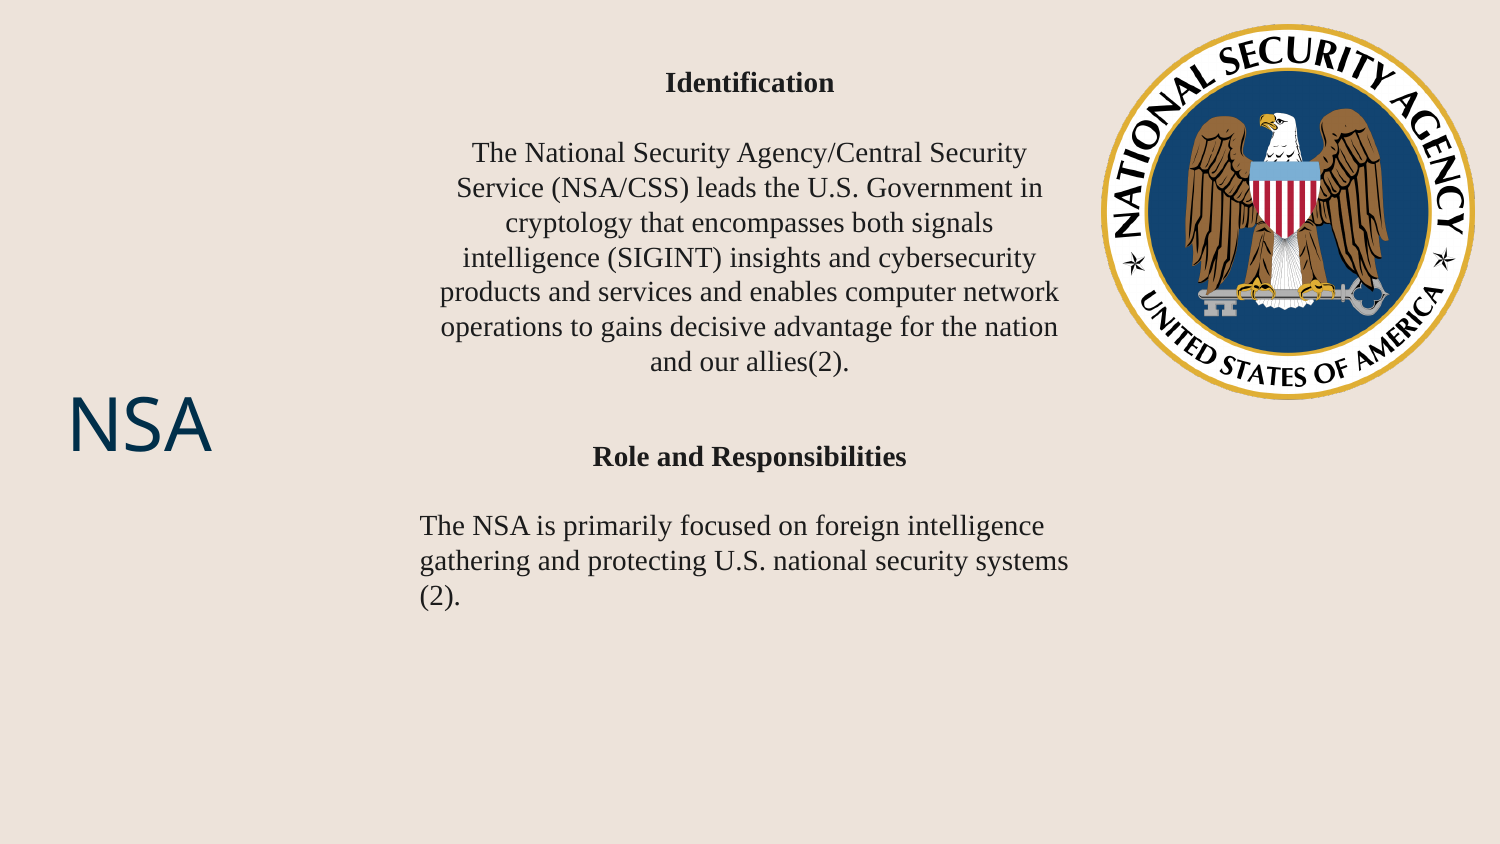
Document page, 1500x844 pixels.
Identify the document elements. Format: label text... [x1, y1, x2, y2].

text_box Identification The National Security Agency/Central Security Service (NSA/CSS) leads the U.S. Government in cryptology that encompasses both signals intelligence (SIGINT) insights and cybersecurity products and services and enables computer network operations to gains decisive advantage for the nation and our allies(2). [418, 48, 1082, 393]
picture [1100, 24, 1476, 400]
text_box Role and Responsibilities The NSA is primarily focused on foreign intelligence gathering and protecting U.S. national security systems (2). [404, 421, 1096, 627]
title NSA [51, 130, 253, 713]
